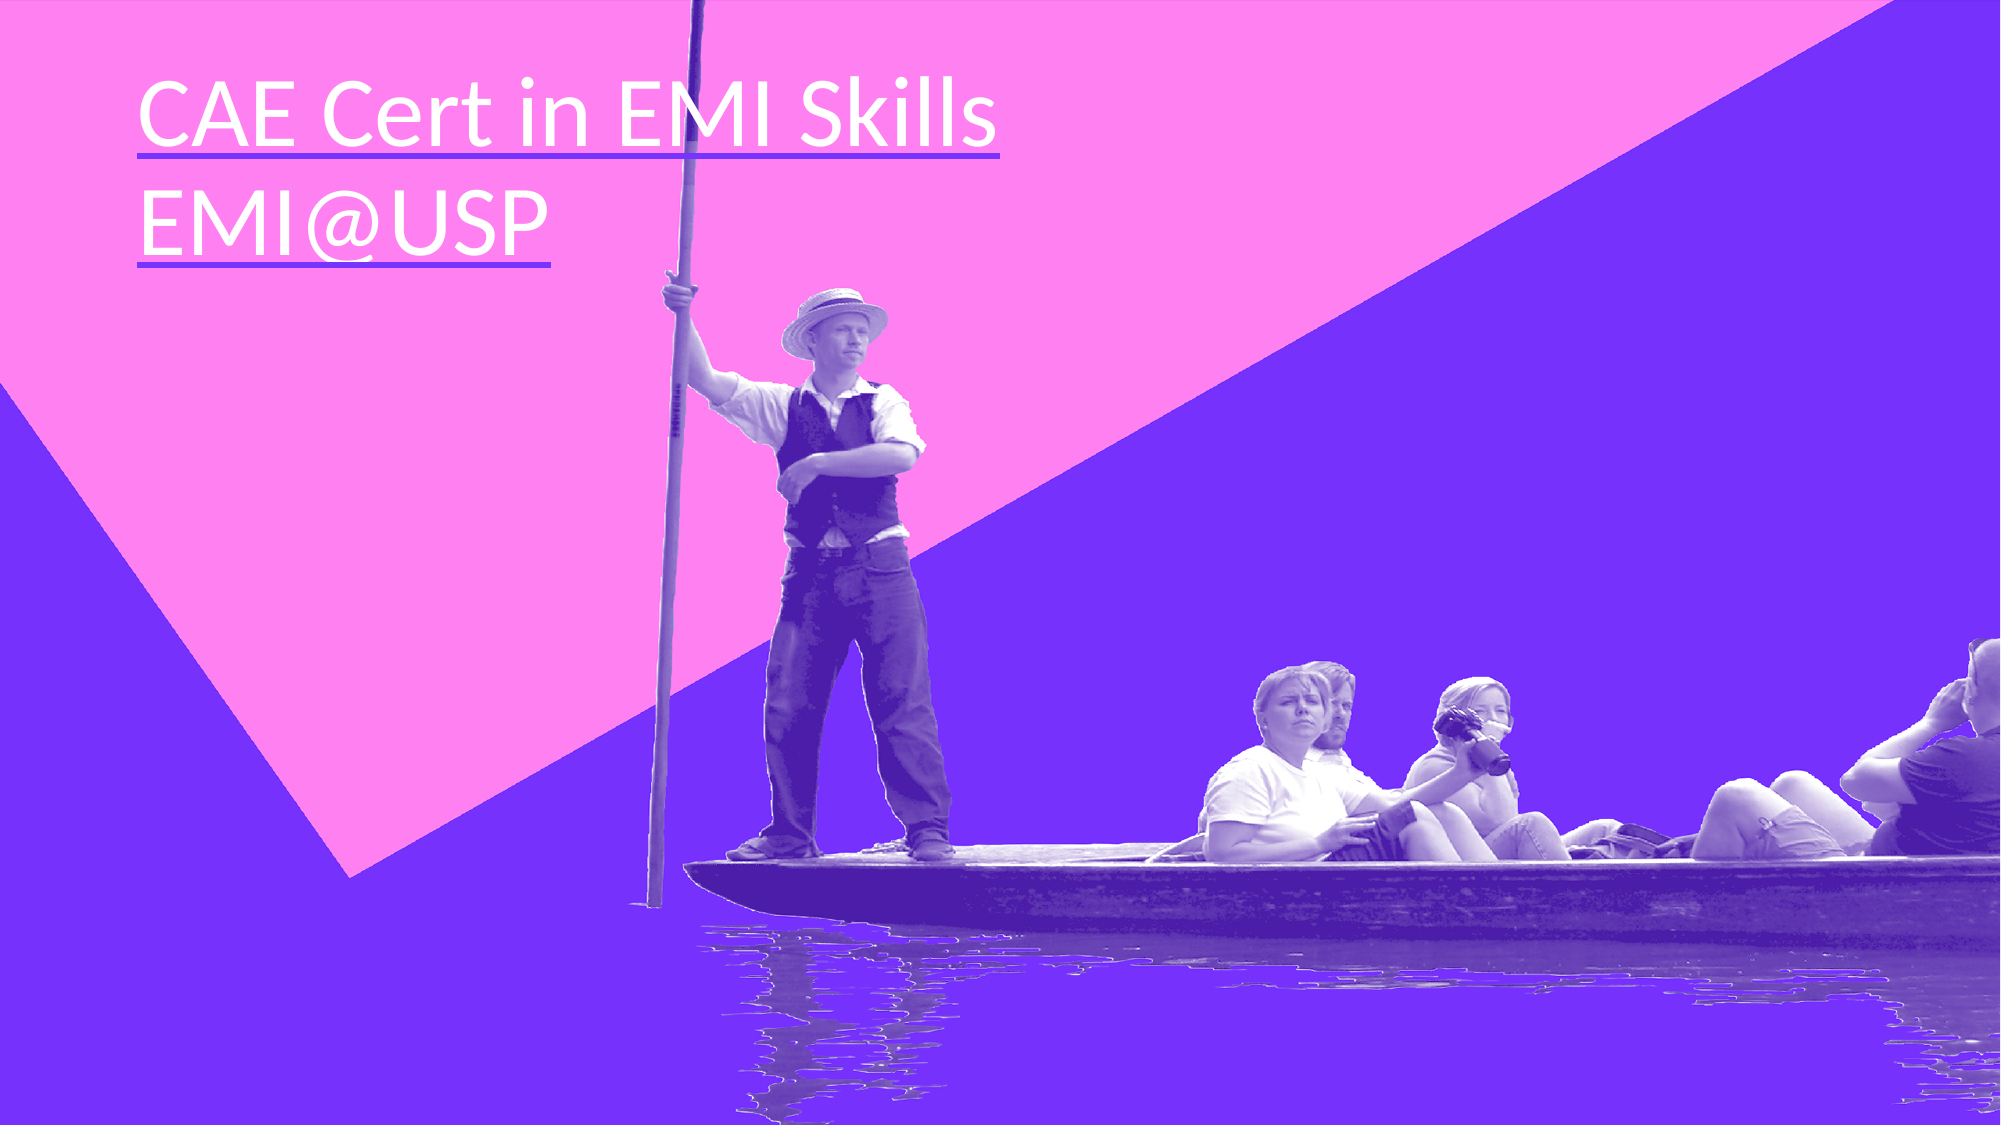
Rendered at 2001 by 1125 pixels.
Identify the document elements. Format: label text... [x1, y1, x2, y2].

picture [0, 0, 2001, 1125]
title CAE Cert in EMI Skills EMI@USP [137, 59, 1088, 278]
